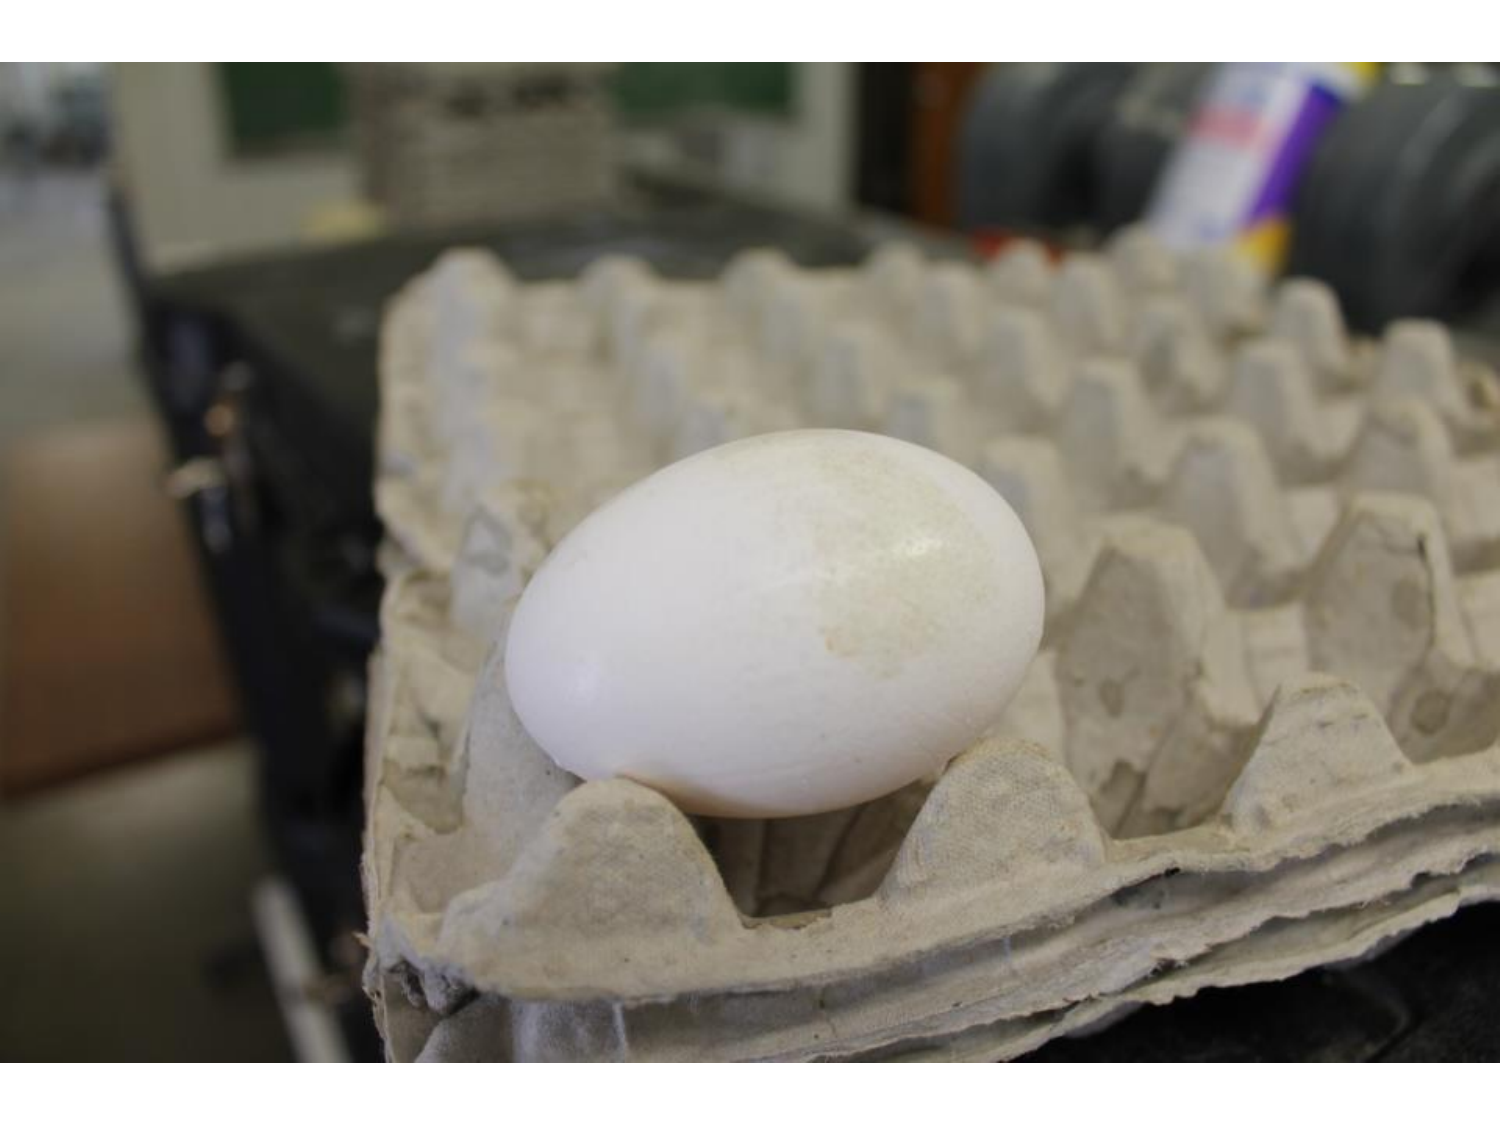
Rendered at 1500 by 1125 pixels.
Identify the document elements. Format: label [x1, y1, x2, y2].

picture [0, 62, 1500, 1063]
